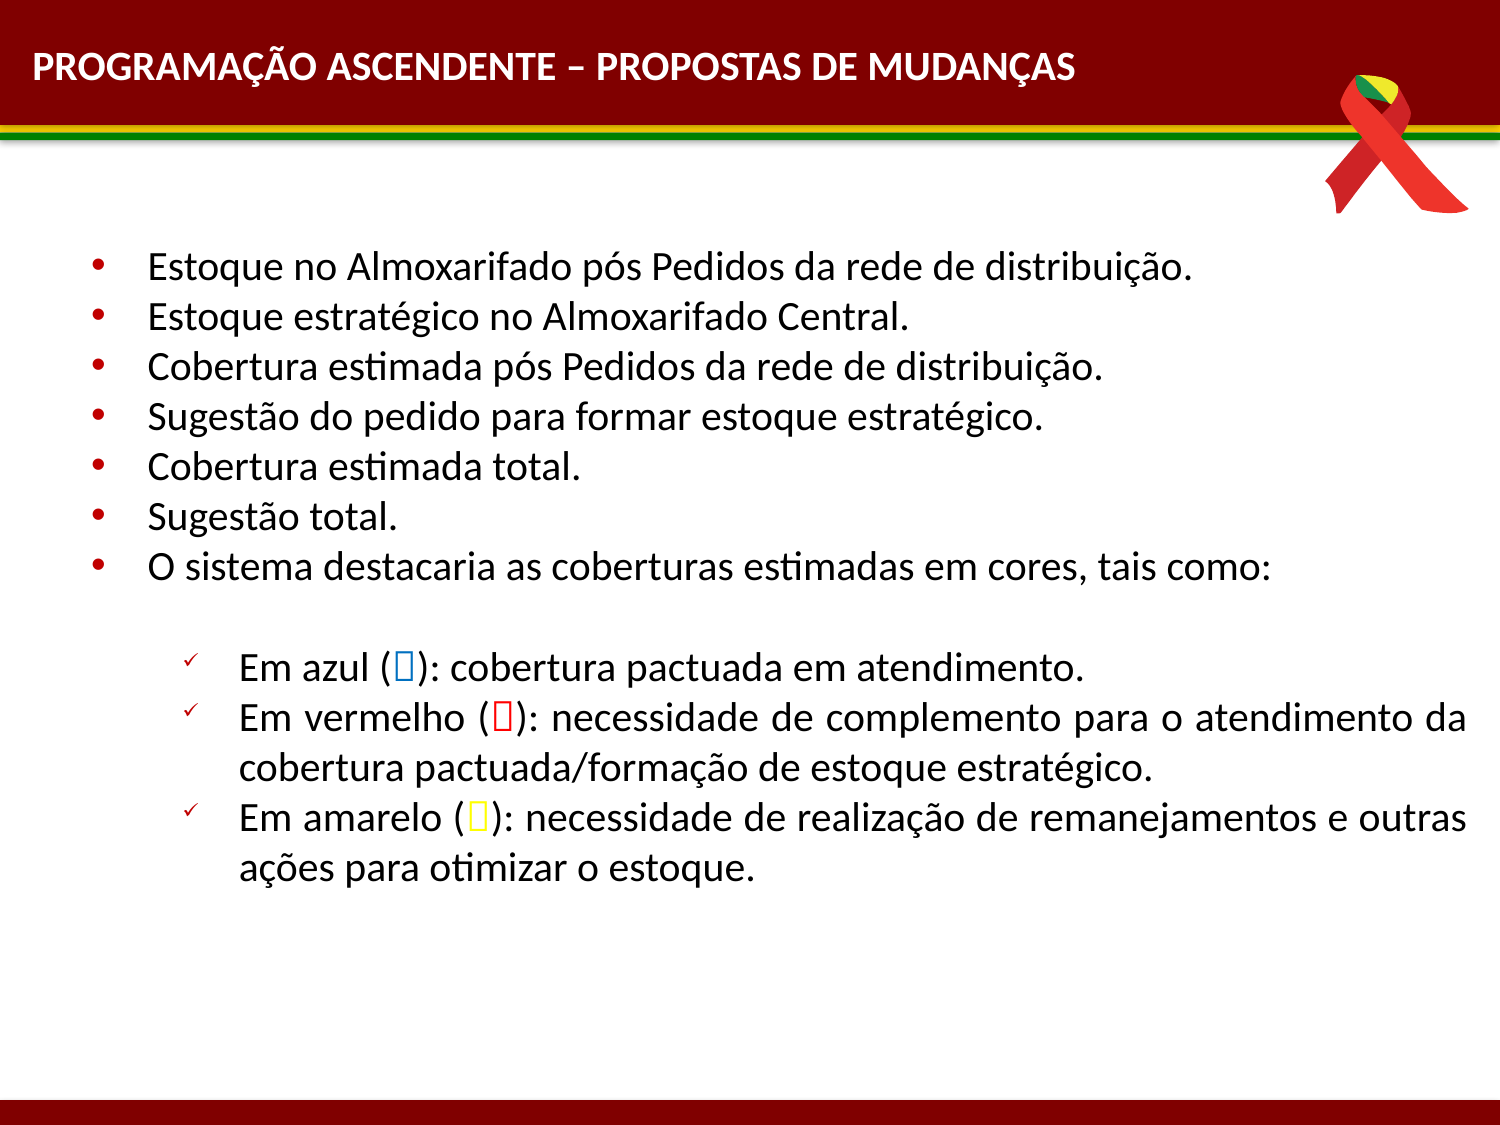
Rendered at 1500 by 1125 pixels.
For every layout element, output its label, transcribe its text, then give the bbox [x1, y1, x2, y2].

text_box PROGRAMAÇÃO ASCENDENTE – PROPOSTAS DE MUDANÇAS [17, 30, 1329, 96]
text_box Estoque no Almoxarifado pós Pedidos da rede de distribuição. Estoque estratégico no Almoxarifado Central. Cobertura estimada pós Pedidos da rede de distribuição. Sugestão do pedido para formar estoque estratégico. Cobertura estimada total. Sugestão total. O sistema destacaria as coberturas estimadas em cores, tais como: Em azul (): cobertura pactuada em atendimento. Em vermelho (): necessidade de complemento para o atendimento da cobertura pactuada/formação de estoque estratégico. Em amarelo (): necessidade de realização de remanejamentos e outras ações para otimizar o estoque. [17, 231, 1483, 1013]
